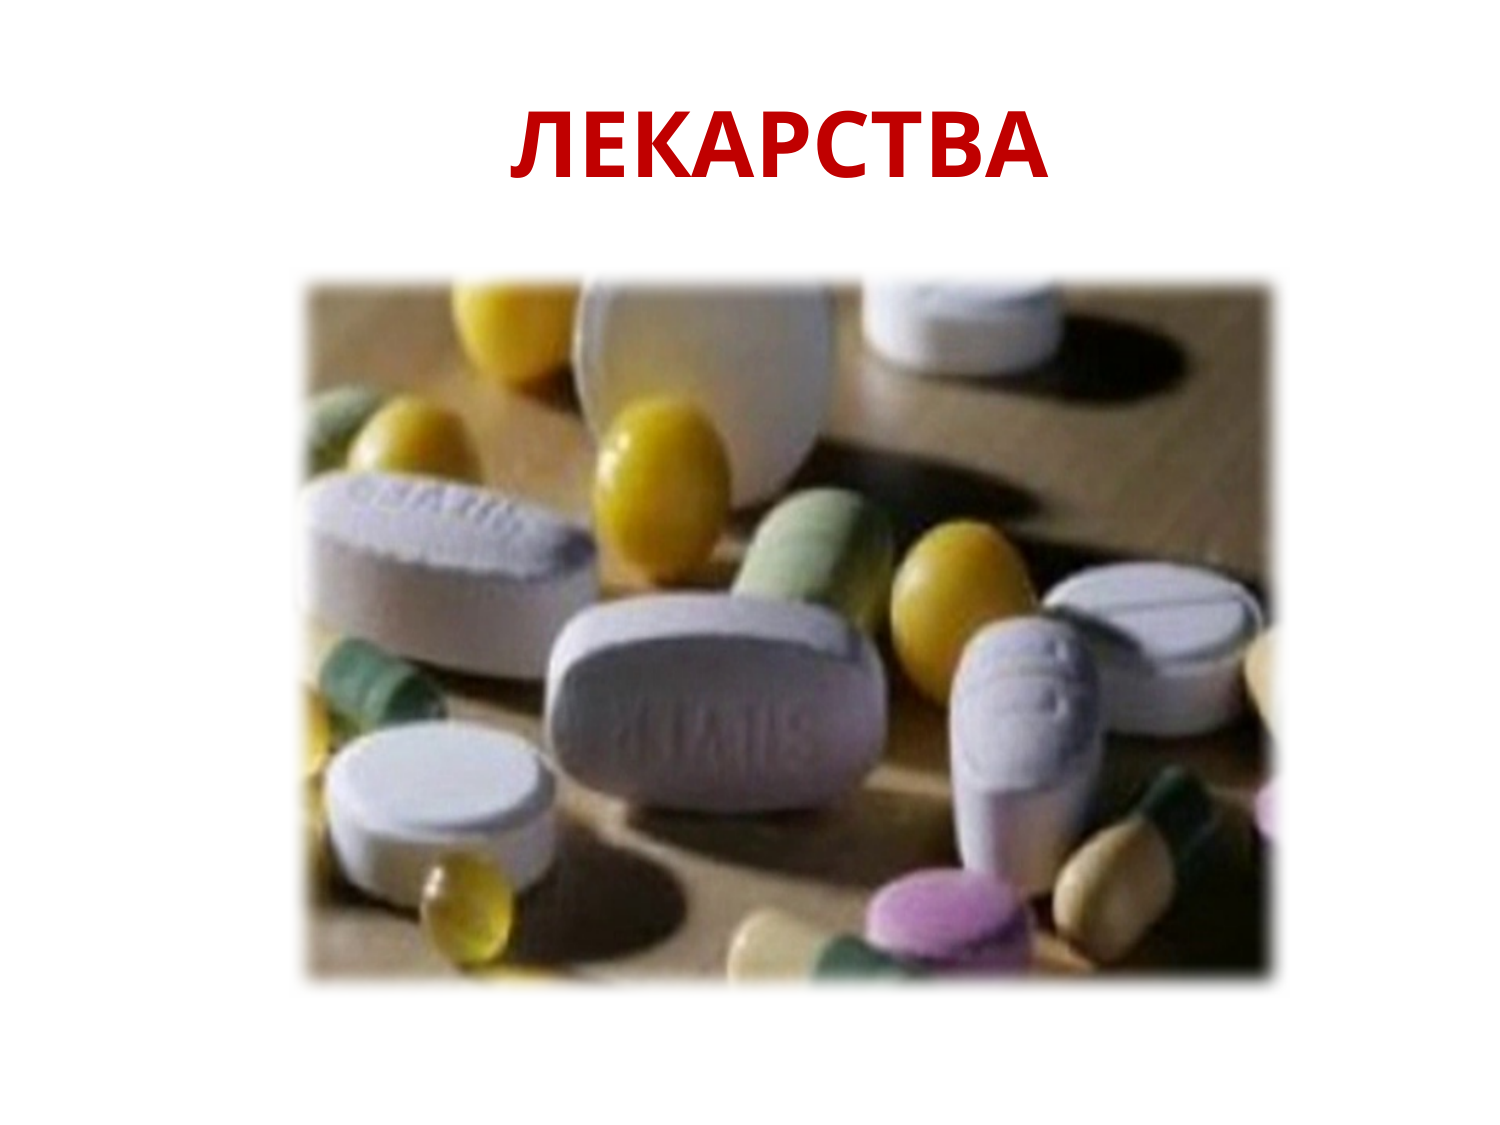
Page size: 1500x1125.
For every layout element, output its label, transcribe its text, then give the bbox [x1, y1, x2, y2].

picture [289, 266, 1290, 998]
text_box ЛЕКАРСТВА [495, 78, 1065, 203]
